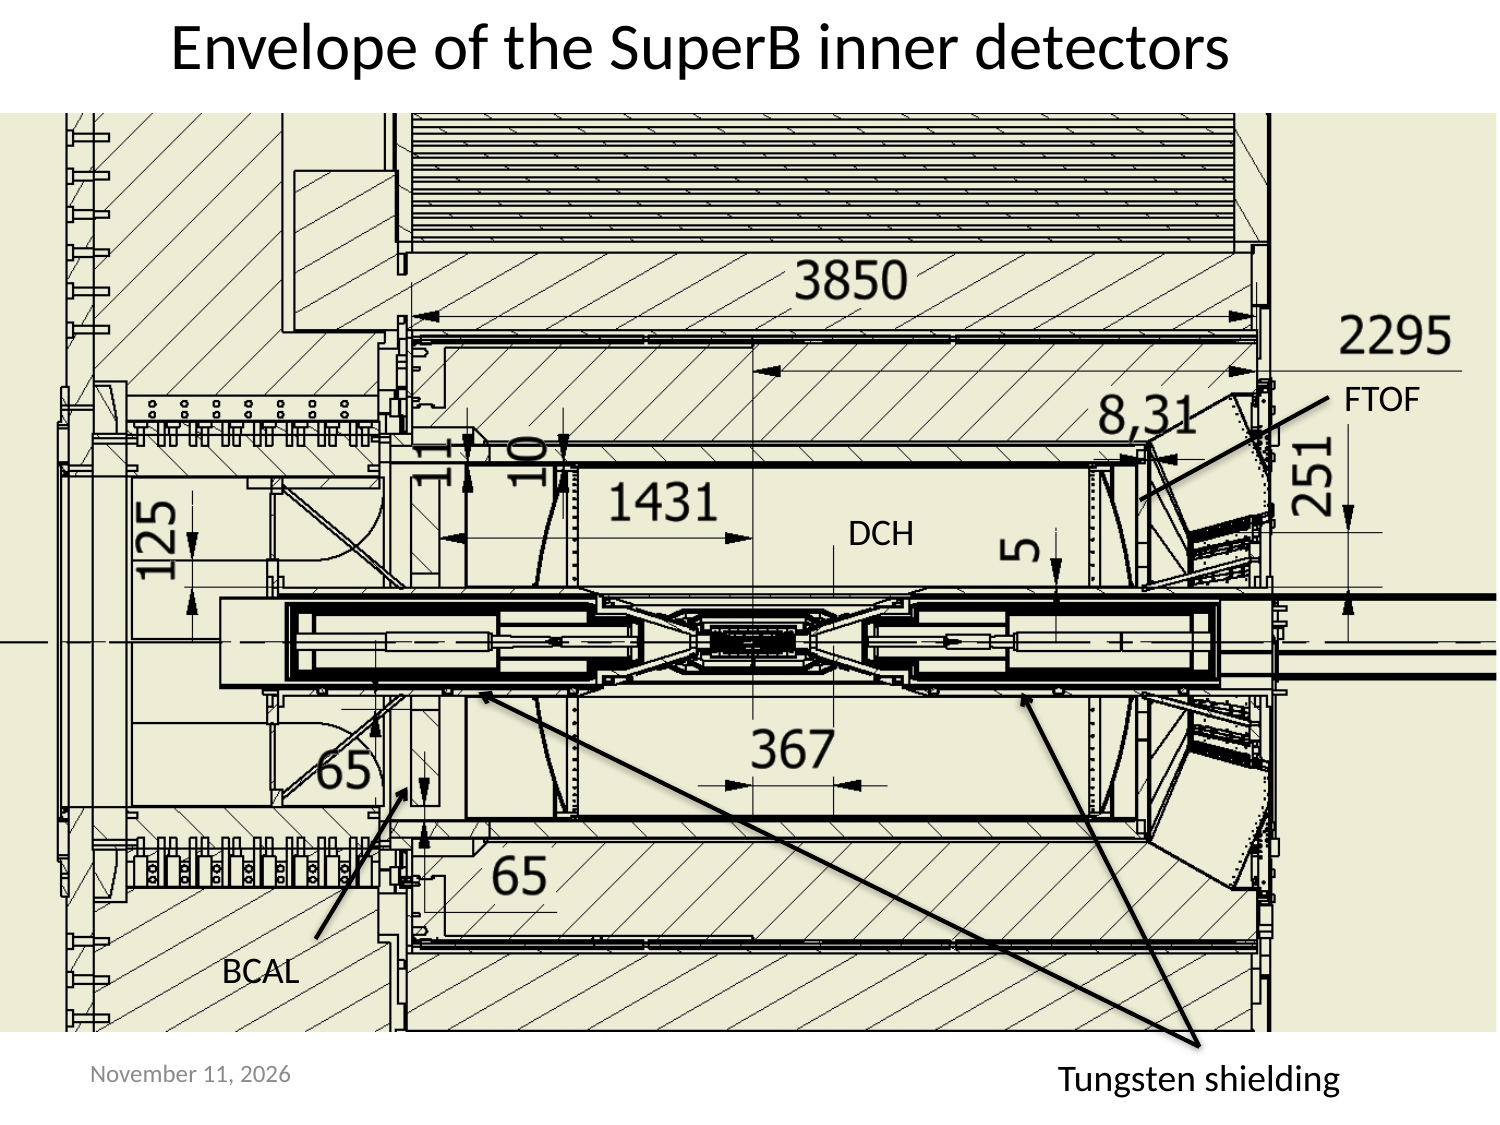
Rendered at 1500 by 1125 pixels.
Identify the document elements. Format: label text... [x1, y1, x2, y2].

title Envelope of the SuperB inner detectors [76, 0, 1341, 111]
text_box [477, 692, 1200, 1048]
picture [0, 113, 1497, 1032]
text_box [315, 786, 408, 940]
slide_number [75, 1042, 425, 1103]
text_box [1139, 396, 1329, 501]
text_box Tungsten shielding [1043, 1046, 1356, 1107]
